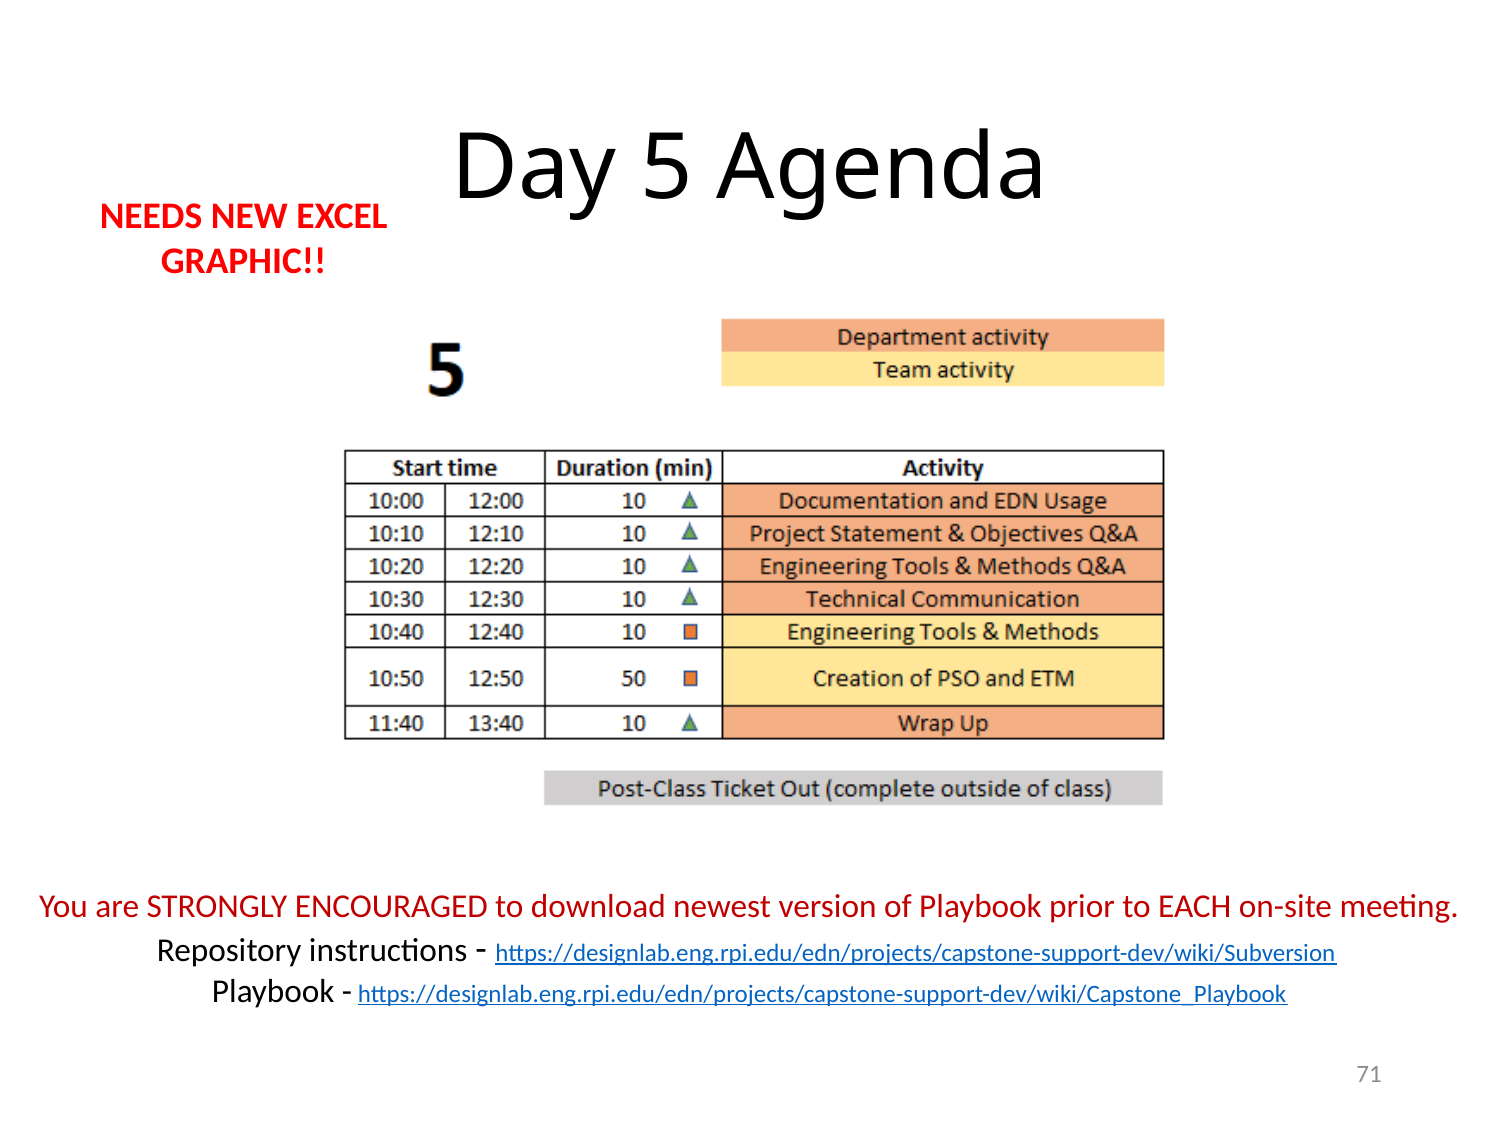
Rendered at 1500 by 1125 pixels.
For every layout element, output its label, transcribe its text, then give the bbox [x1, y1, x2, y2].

list [103, 299, 1397, 876]
title Day 5 Agenda [103, 59, 1397, 278]
text_box NEEDS NEW EXCEL GRAPHIC!! [49, 183, 438, 289]
text_box You are STRONGLY ENCOURAGED to download newest version of Playbook prior to EACH on-site meeting. Repository instructions - https://designlab.eng.rpi.edu/edn/projects/capstone-support-dev/wiki/Subversion Playbook - https://designlab.eng.rpi.edu/edn/projects/capstone-support-dev/wiki/Capstone_Playbook [24, 876, 1476, 1017]
slide_number 71 [1059, 1042, 1397, 1103]
picture [305, 302, 1194, 833]
